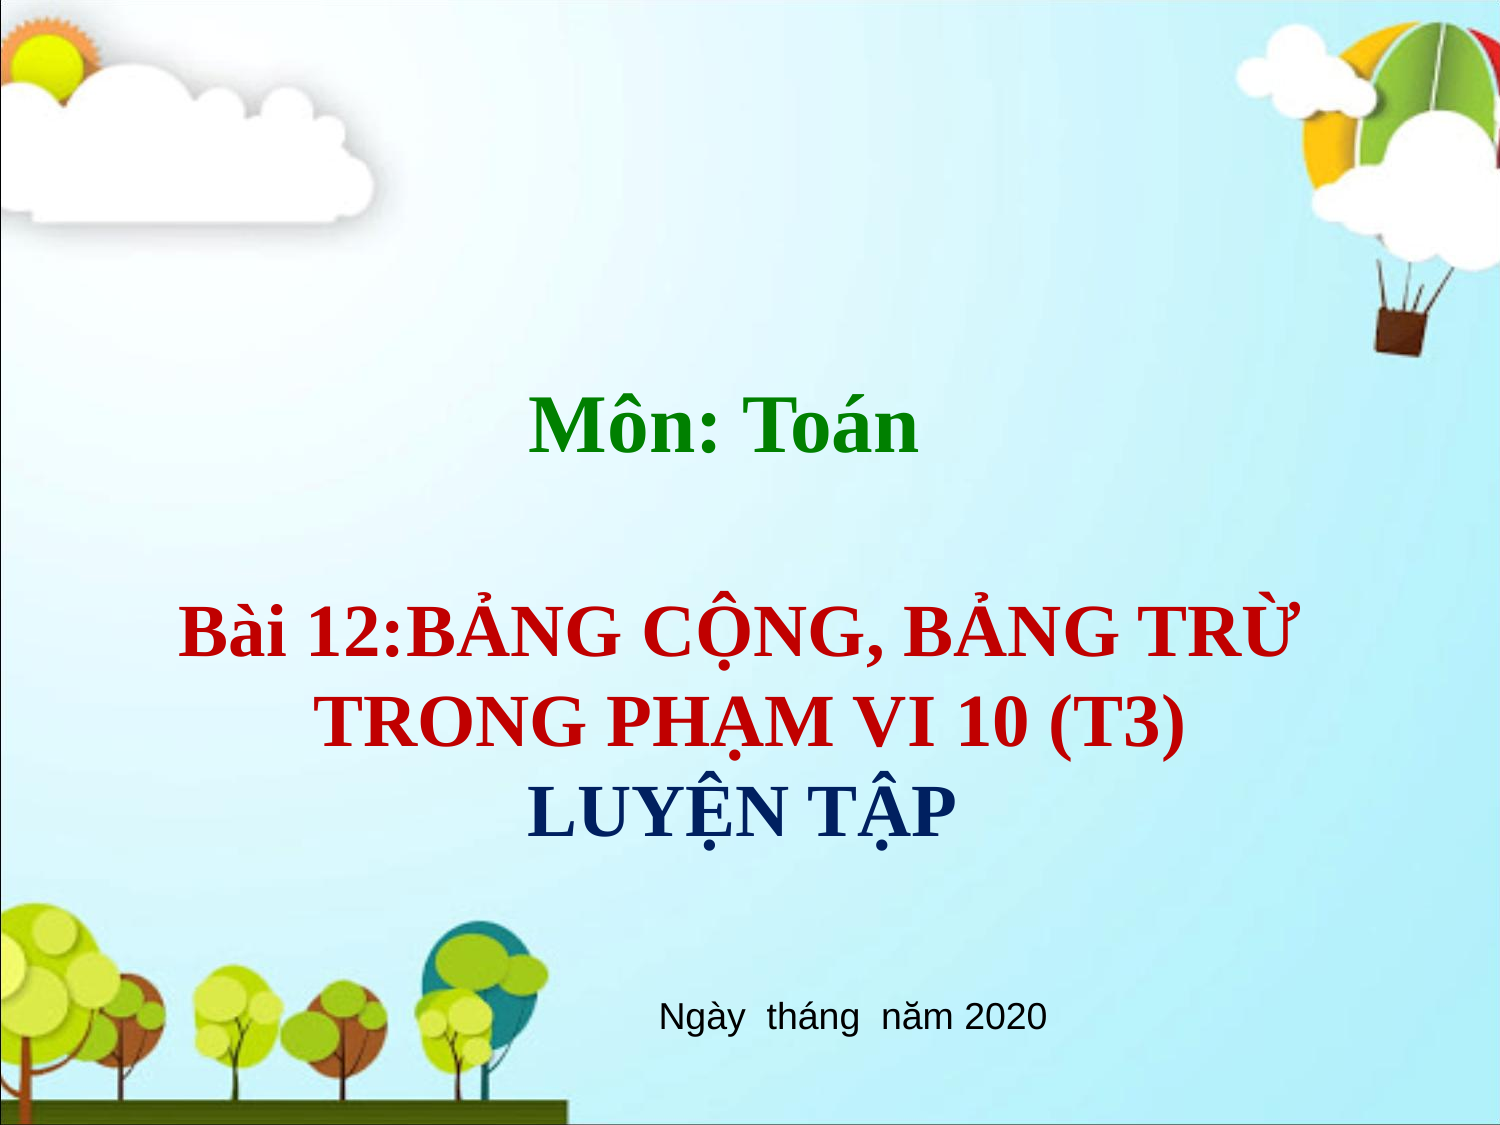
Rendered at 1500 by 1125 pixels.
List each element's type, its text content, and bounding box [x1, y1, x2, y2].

picture [0, 0, 1500, 1125]
text_box Ngày tháng năm 2020 [643, 984, 1437, 1045]
text_box Bài 12:BẢNG CỘNG, BẢNG TRỪ TRONG PHẠM VI 10 (T3) LUYỆN TẬP [271, 574, 1229, 694]
text_box Môn: Toán [386, 362, 1063, 550]
